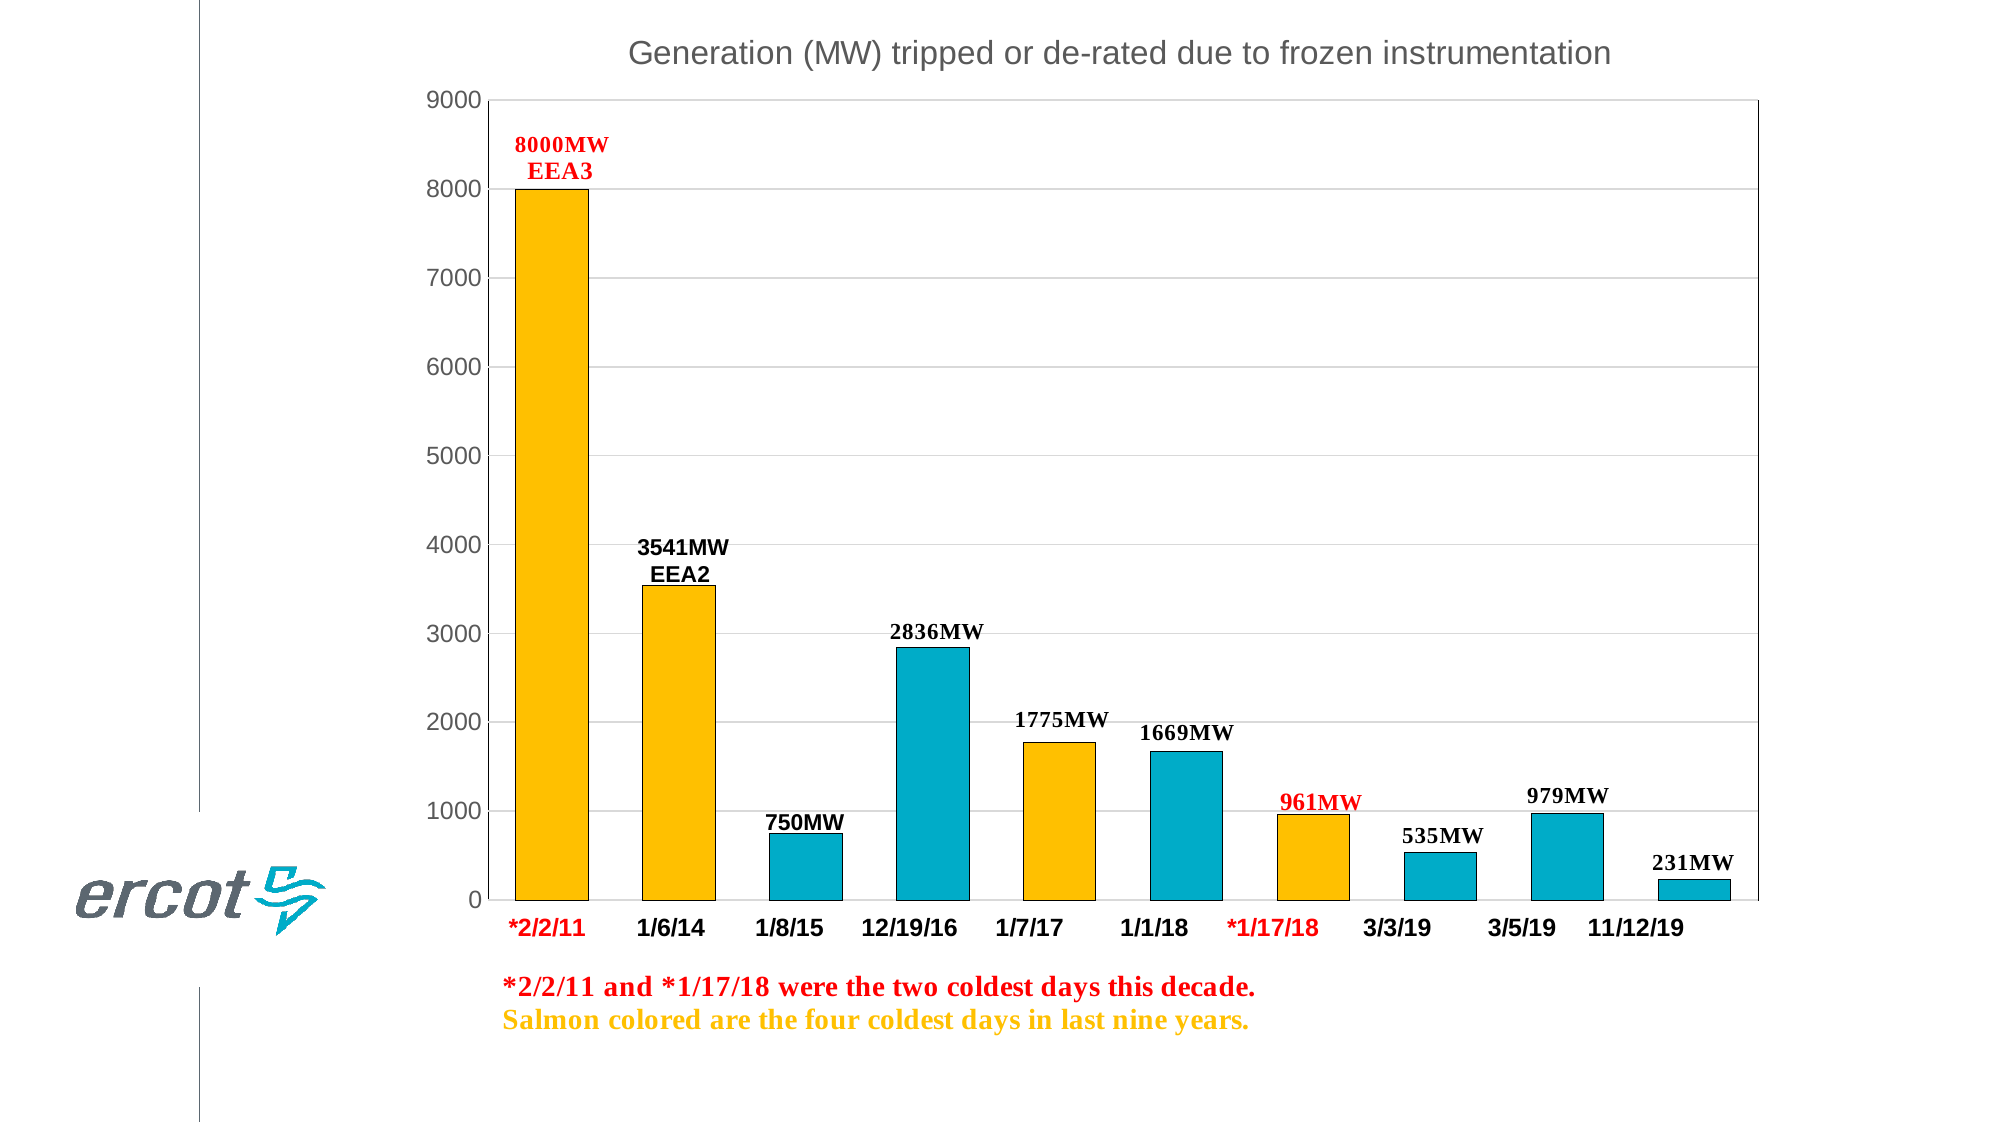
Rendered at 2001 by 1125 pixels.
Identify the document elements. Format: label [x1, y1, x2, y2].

picture [70, 862, 330, 938]
chart [399, 12, 1784, 1063]
